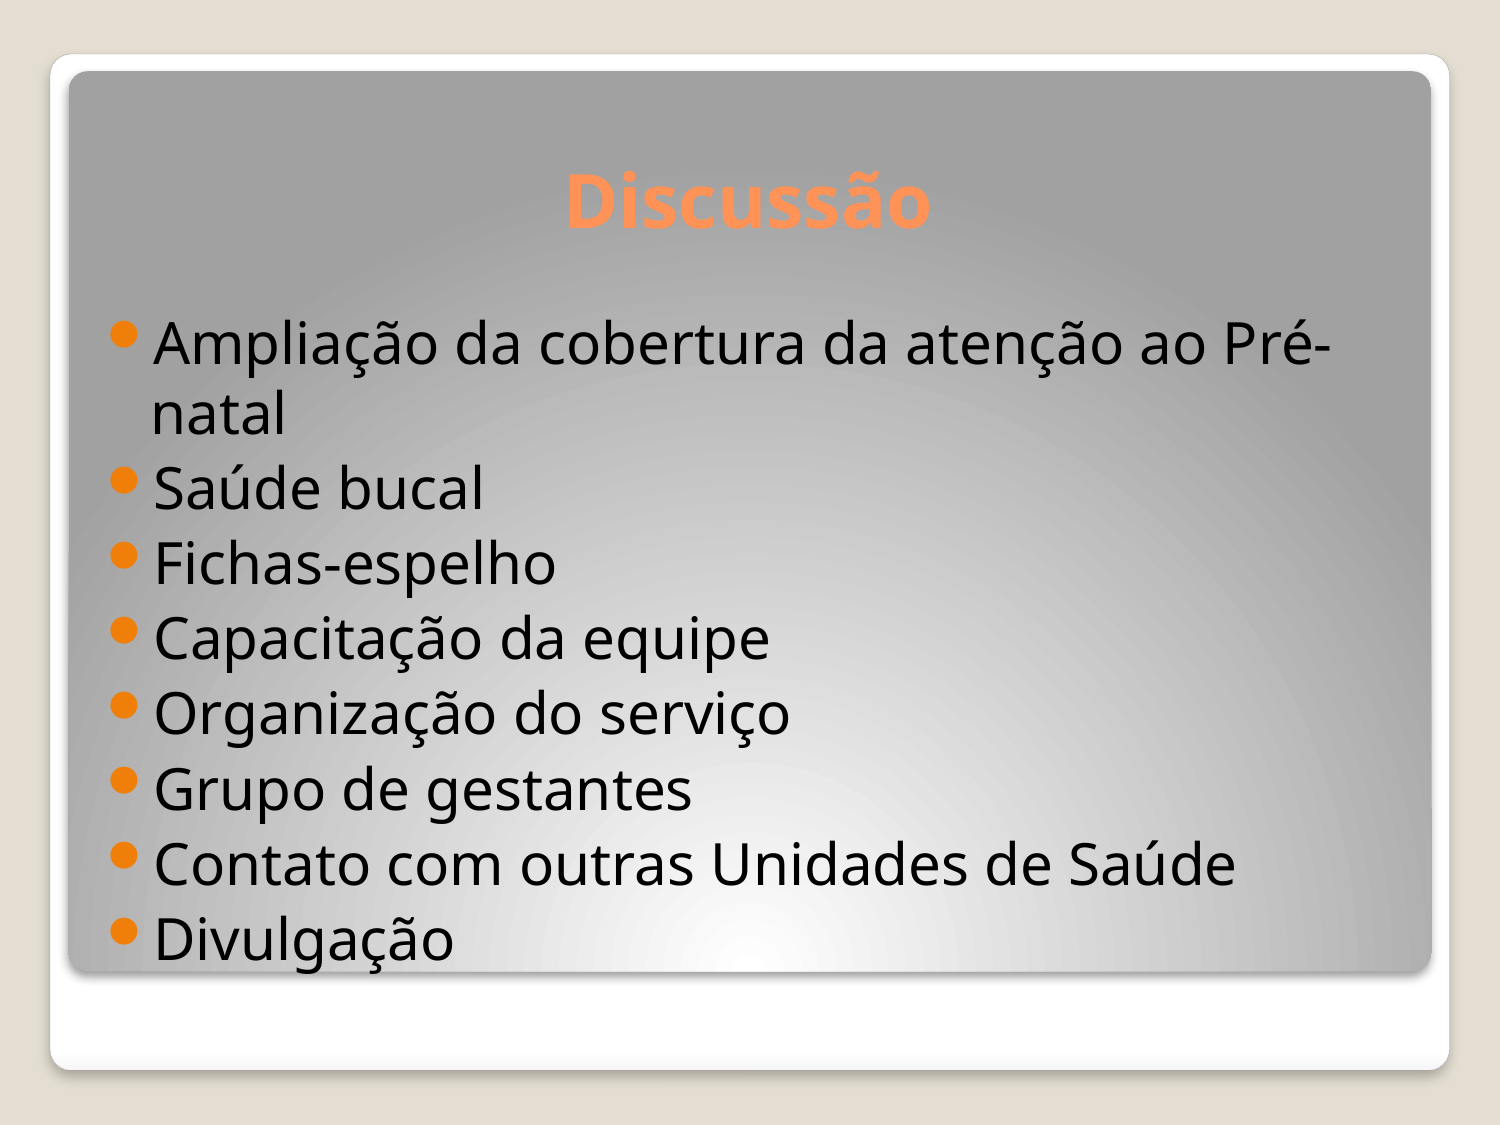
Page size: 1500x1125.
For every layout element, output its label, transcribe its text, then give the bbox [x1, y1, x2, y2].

list Ampliação da cobertura da atenção ao Pré-natal Saúde bucal Fichas-espelho Capacitação da equipe Organização do serviço Grupo de gestantes Contato com outras Unidades de Saúde Divulgação [76, 290, 1420, 978]
title Discussão [76, 78, 1420, 251]
